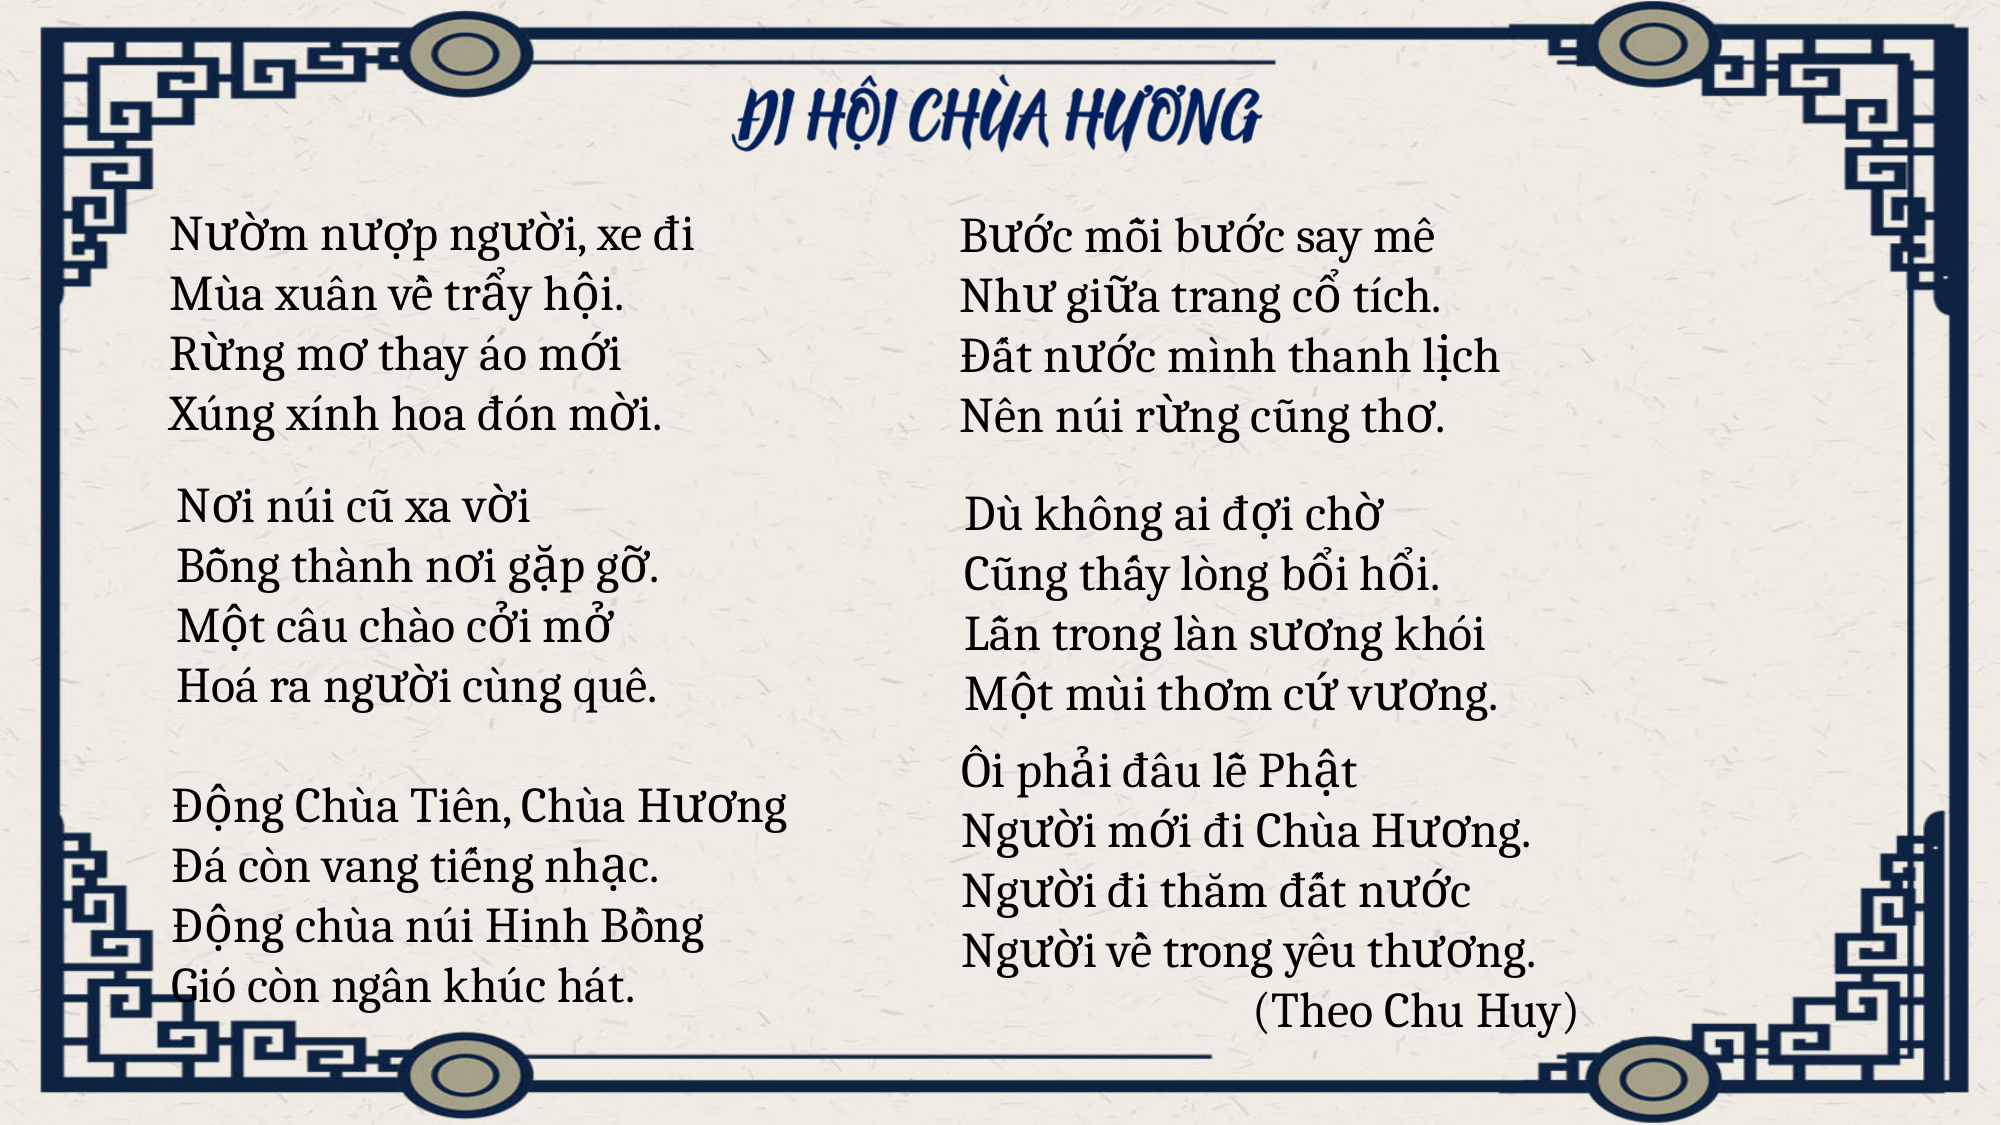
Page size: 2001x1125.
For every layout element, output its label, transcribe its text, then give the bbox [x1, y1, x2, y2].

text_box Bước mỗi bước say mê Như giữa trang cổ tích. Đất nước mình thanh lịch Nên núi rừng cũng thơ. [944, 194, 1594, 450]
text_box Dù không ai đợi chờ Cũng thấy lòng bổi hổi. Lẫn trong làn sương khói Một mùi thơm cứ vương. [949, 473, 1599, 728]
text_box Nườm nượp người, xe đi Mùa xuân về trẩy hội. Rừng mơ thay áo mới Xúng xính hoa đón mời. [154, 193, 804, 508]
text_box Ôi phải đâu lễ Phật Người mới đi Chùa Hương. Người đi thăm đất nước Người về trong yêu thương. (Theo Chu Huy) [946, 729, 1595, 1045]
picture [0, 0, 2001, 1125]
text_box Động Chùa Tiên, Chùa Hương Đá còn vang tiếng nhạc. Động chùa núi Hinh Bồng Gió còn ngân khúc hát. [156, 764, 865, 1020]
text_box Nơi núi cũ xa vời Bỗng thành nơi gặp gỡ. Một câu chào cởi mở Hoá ra người cùng quê. [161, 464, 874, 720]
